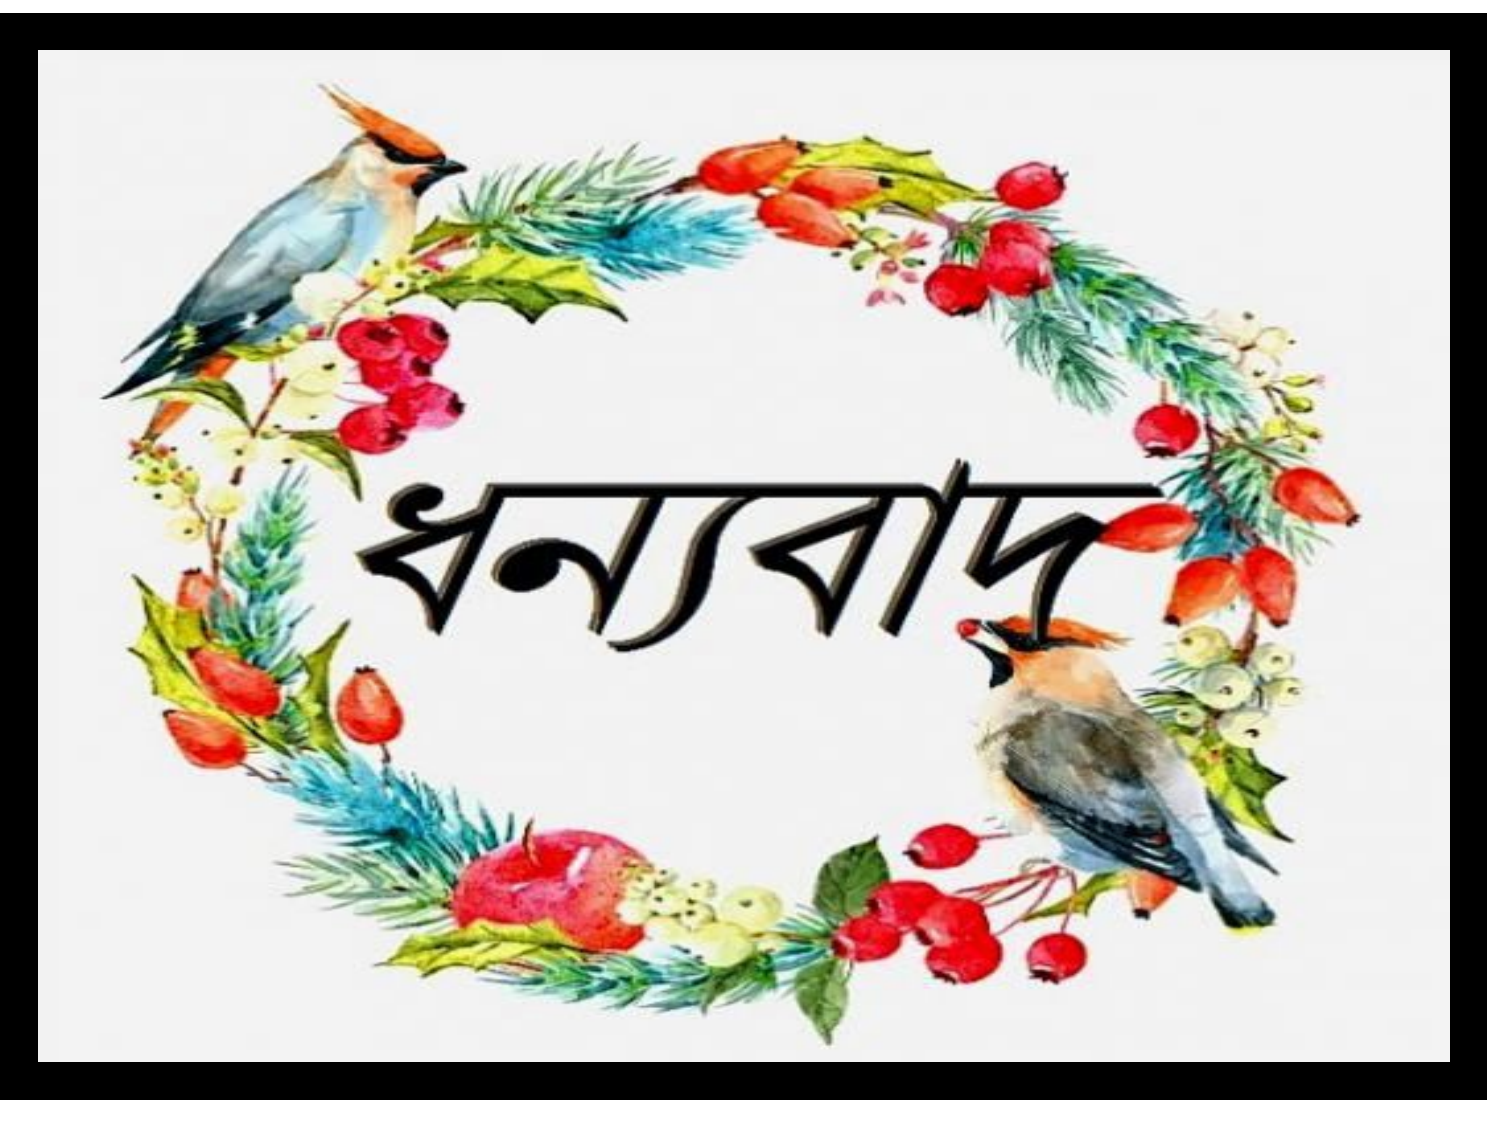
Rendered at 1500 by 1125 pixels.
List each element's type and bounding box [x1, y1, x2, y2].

picture [37, 49, 1451, 1063]
